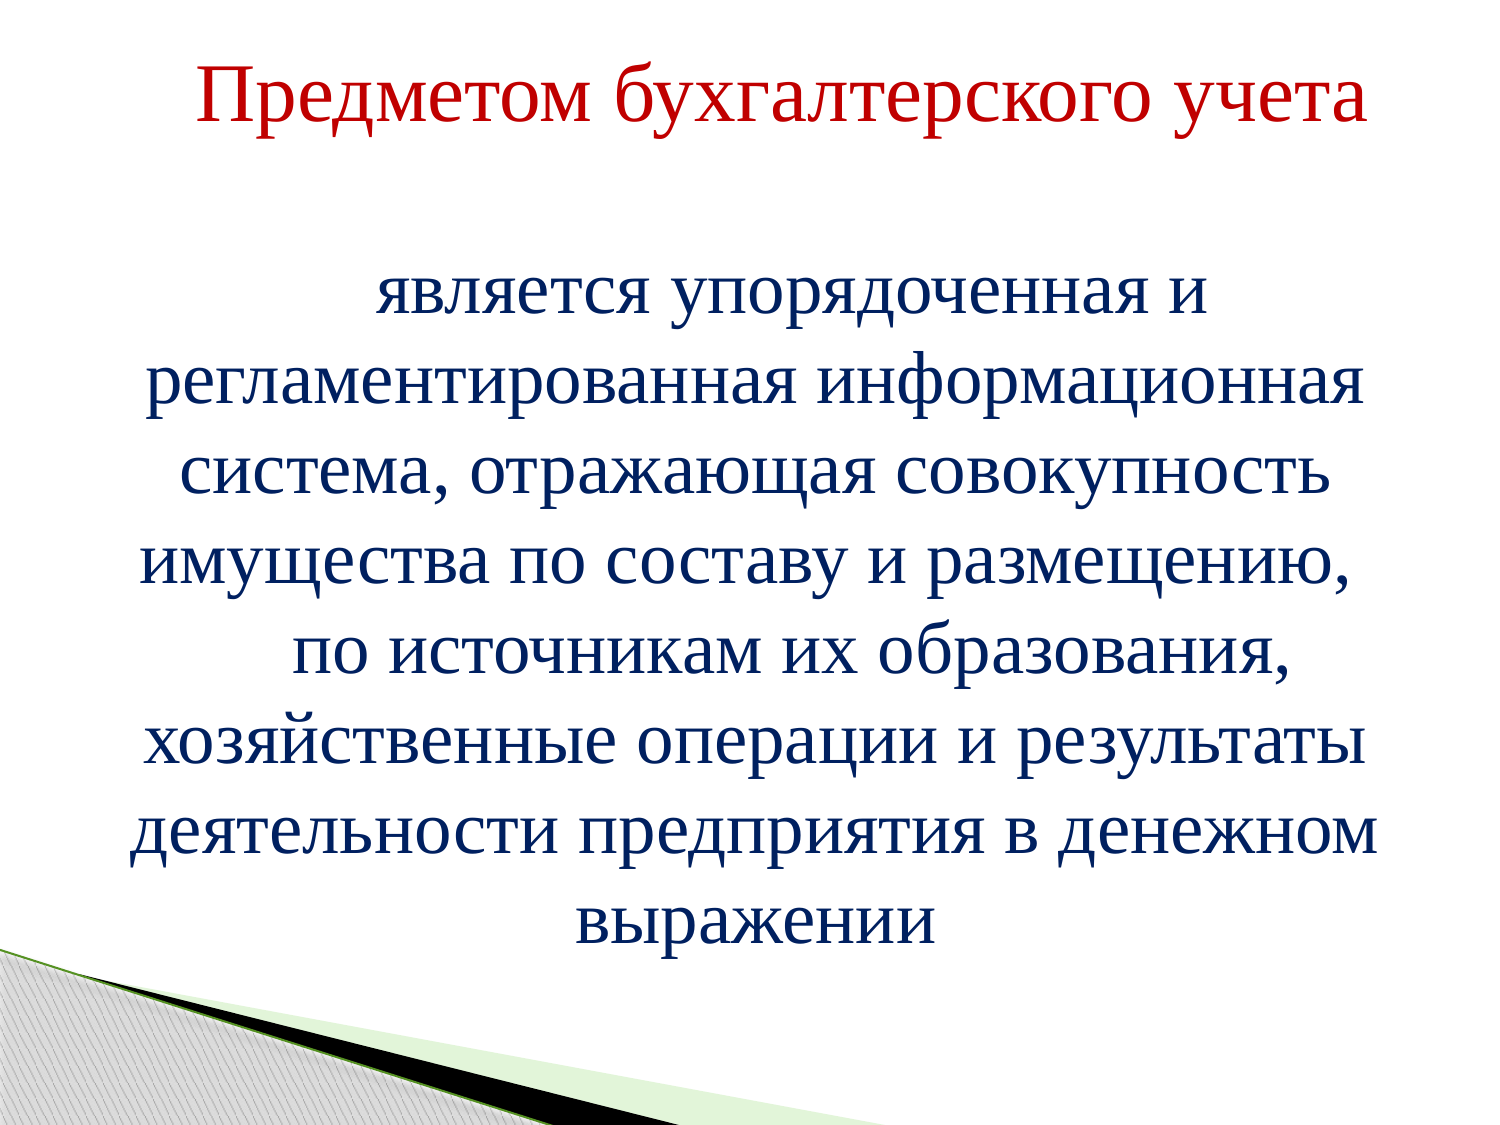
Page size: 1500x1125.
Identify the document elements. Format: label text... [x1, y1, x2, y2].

text_box Предметом бухгалтерского учета является упорядоченная и регламентированная информационная система, отражающая совокупность имущества по составу и размещению, по источникам их образования, хозяйственные операции и результаты деятельности предприятия в денежном выражении [41, 30, 1471, 1036]
